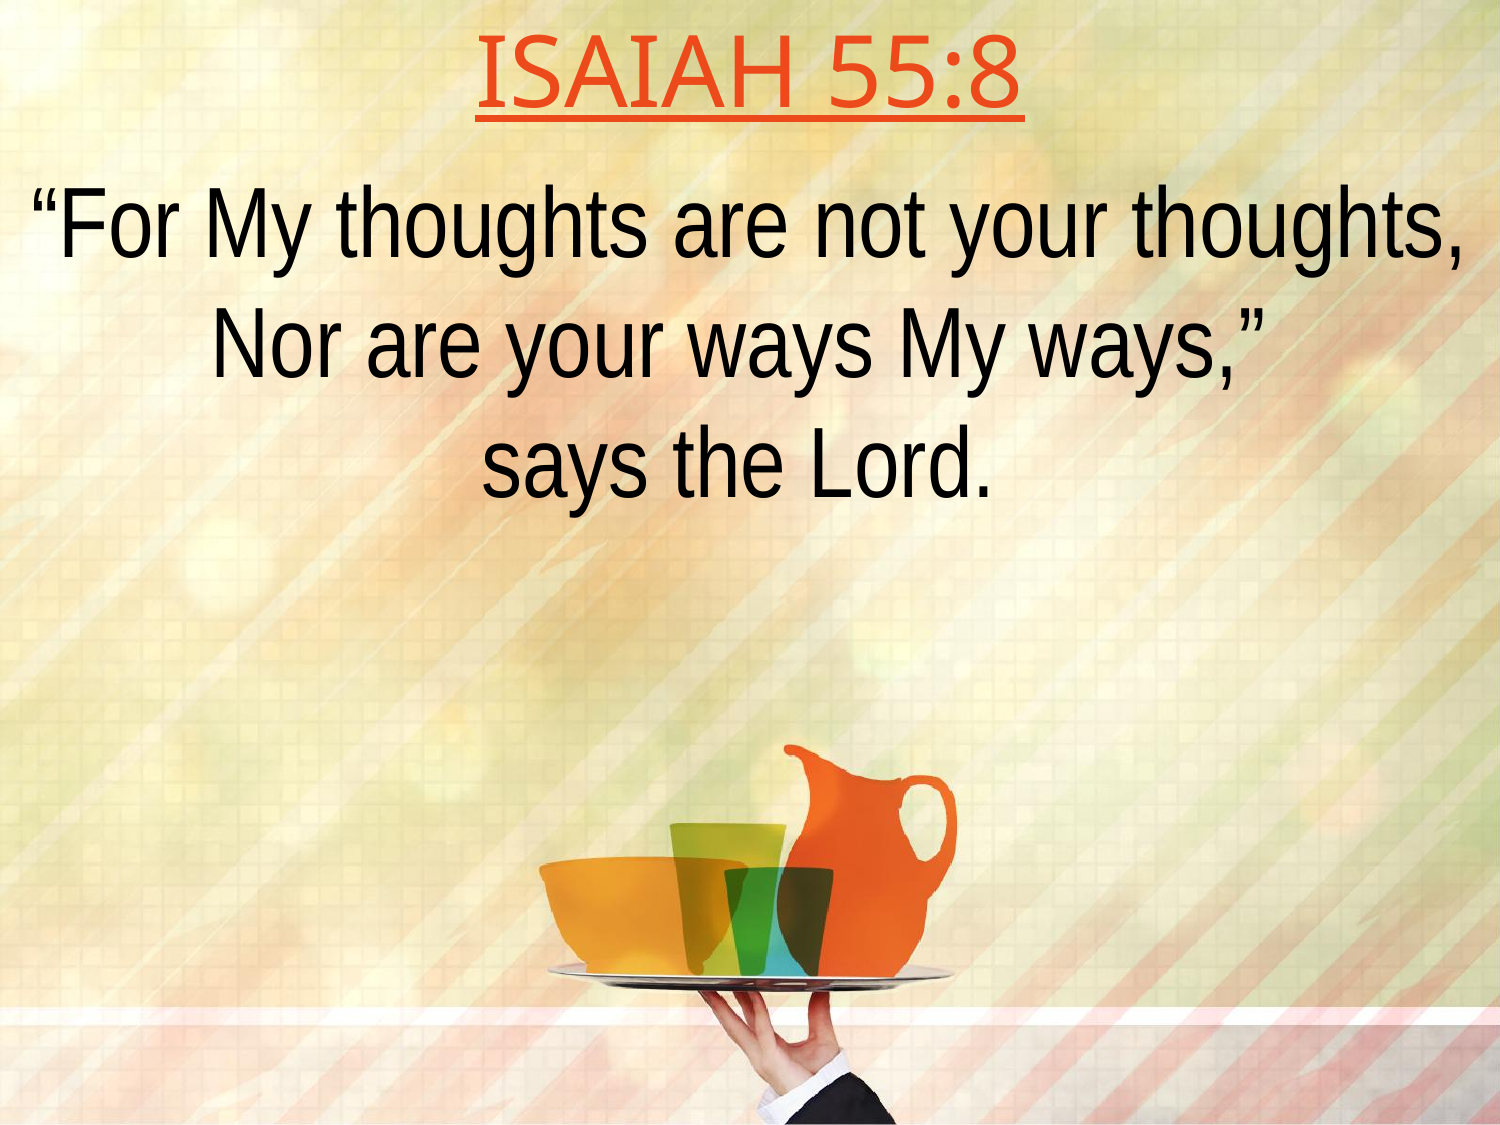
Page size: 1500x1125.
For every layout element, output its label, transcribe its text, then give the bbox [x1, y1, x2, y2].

picture [0, 525, 1500, 1125]
text_box ISAIAH 55:8 “For My thoughts are not your thoughts, Nor are your ways My ways,” says the Lord. [0, 0, 1500, 525]
